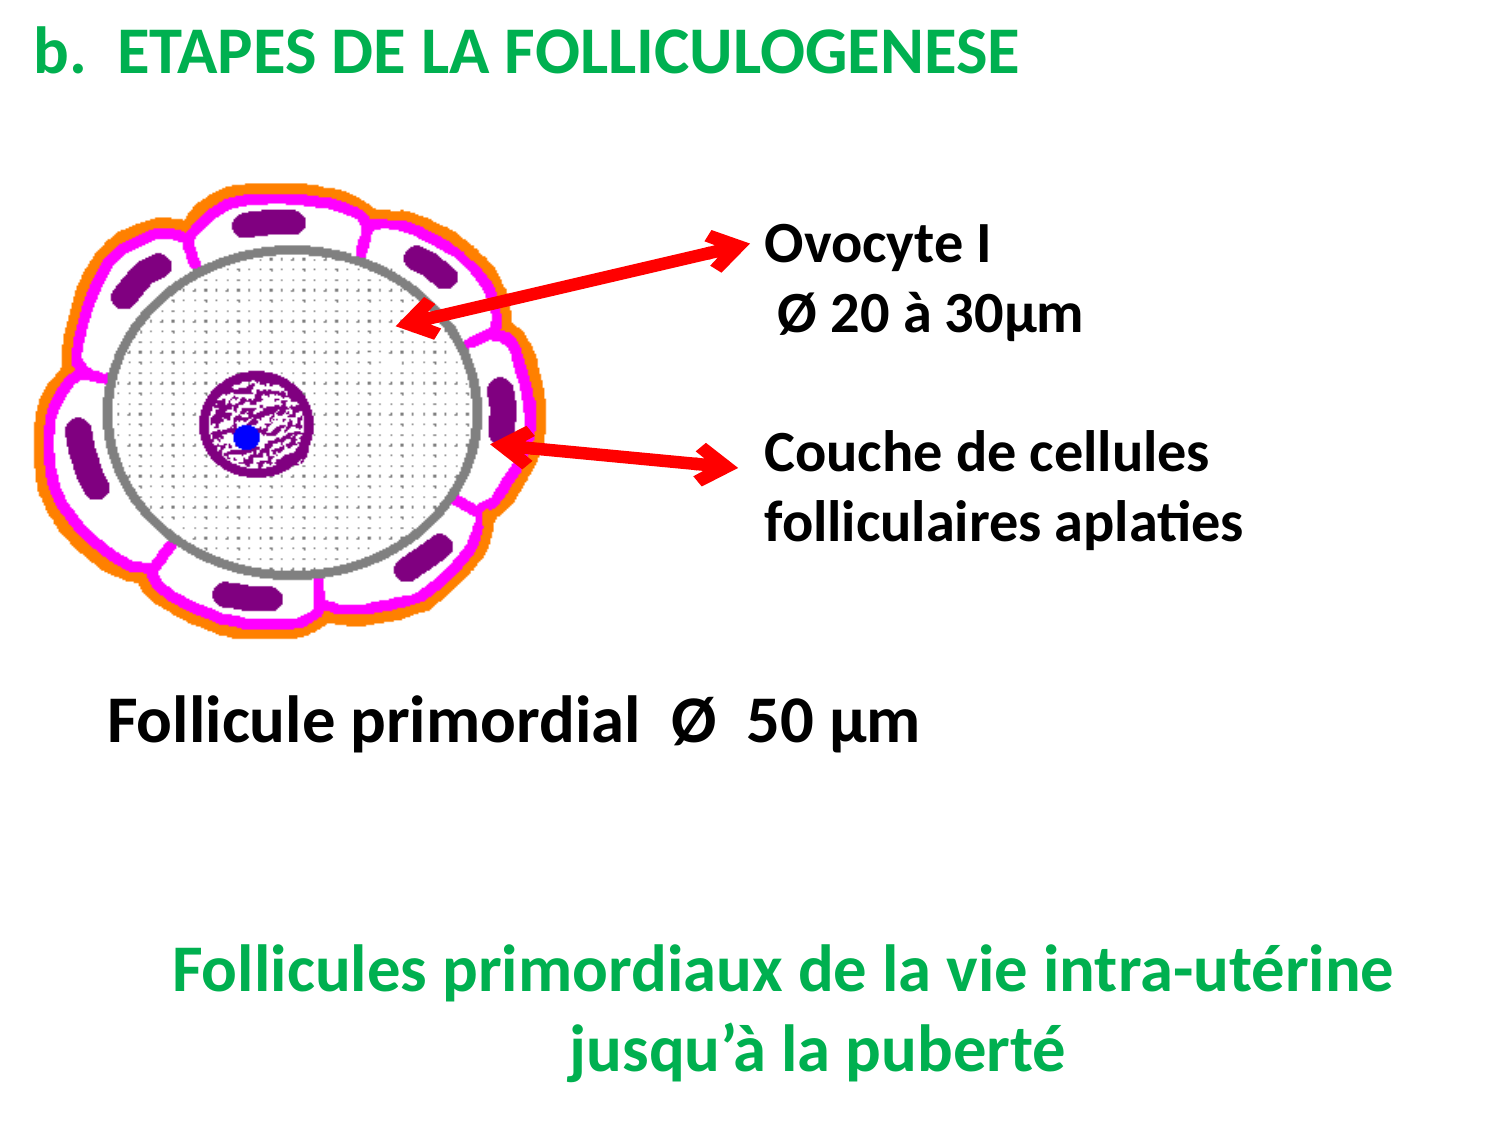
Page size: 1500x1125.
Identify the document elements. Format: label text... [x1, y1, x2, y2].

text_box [395, 243, 751, 327]
text_box Ovocyte I Ø 20 à 30µm Couche de cellules folliculaires aplaties [750, 196, 1376, 561]
picture [0, 148, 580, 681]
text_box b. ETAPES DE LA FOLLICULOGENESE [3, 0, 1036, 95]
text_box Follicule primordial Ø 50 µm [92, 668, 937, 764]
text_box Follicules primordiaux de la vie intra-utérine jusqu’à la puberté [0, 857, 1459, 1093]
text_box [489, 444, 739, 469]
